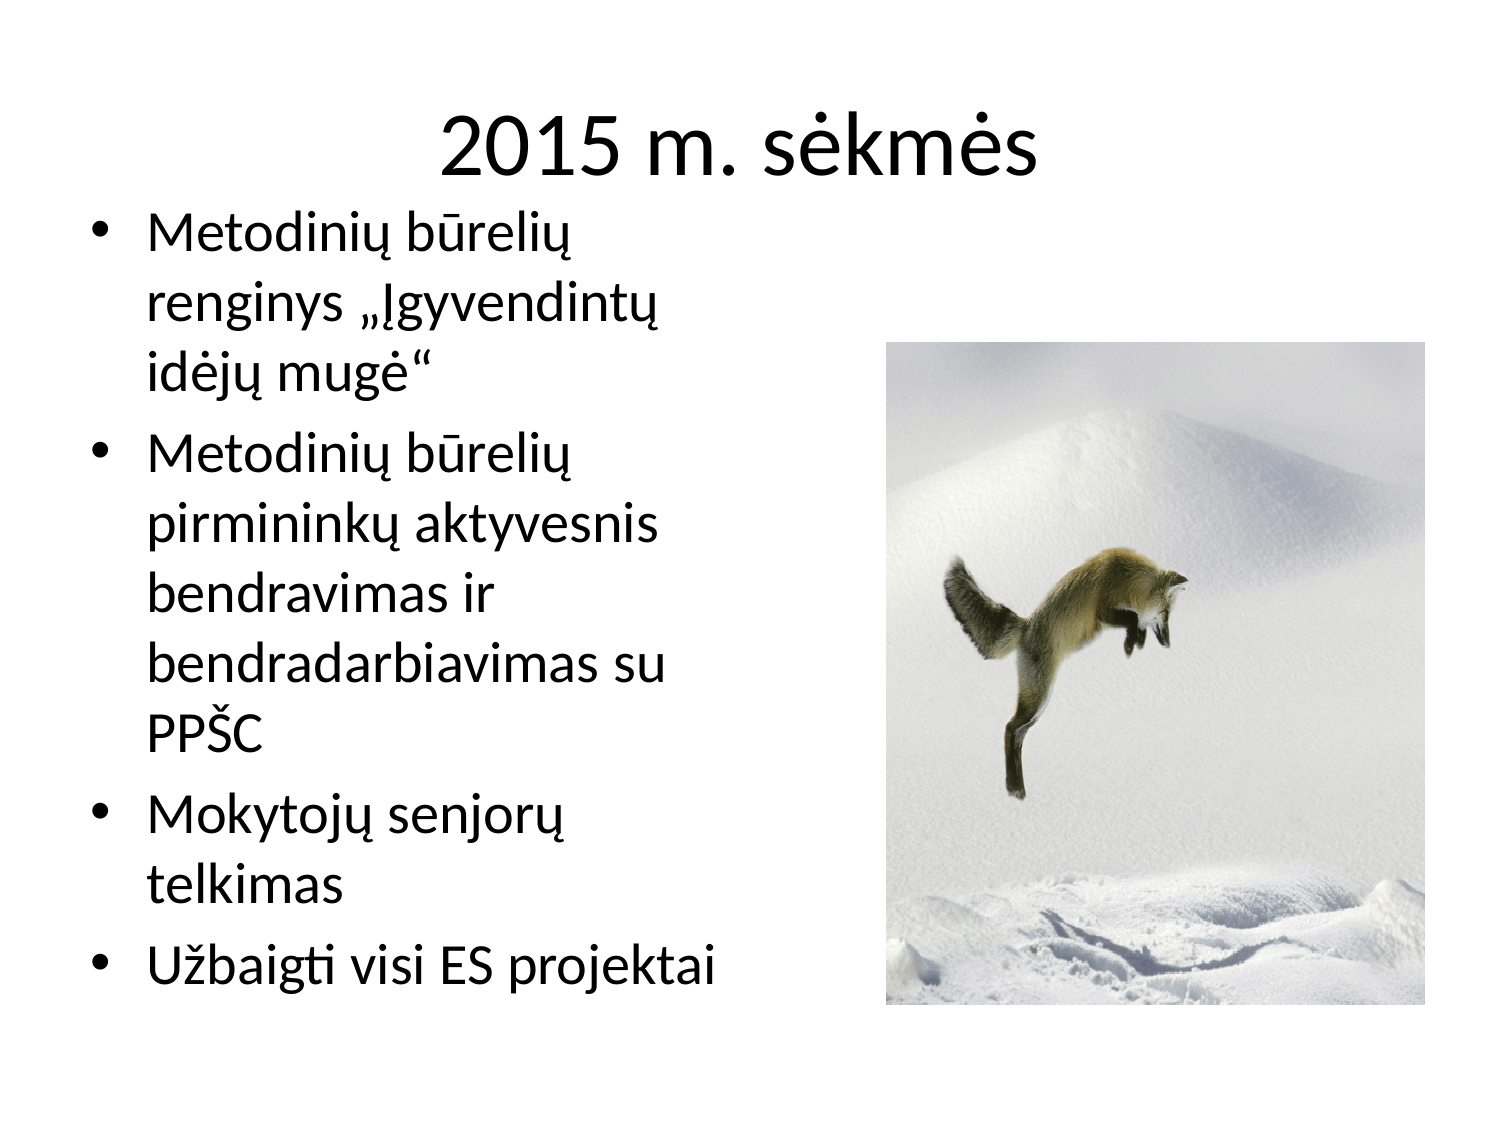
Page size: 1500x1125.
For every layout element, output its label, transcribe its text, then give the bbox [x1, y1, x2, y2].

list Metodinių būrelių renginys „Įgyvendintų idėjų mugė“ Metodinių būrelių pirmininkų aktyvesnis bendravimas ir bendradarbiavimas su PPŠC Mokytojų senjorų telkimas Užbaigti visi ES projektai [74, 185, 738, 1006]
title 2015 m. sėkmės [74, 44, 1426, 233]
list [885, 342, 1426, 1006]
